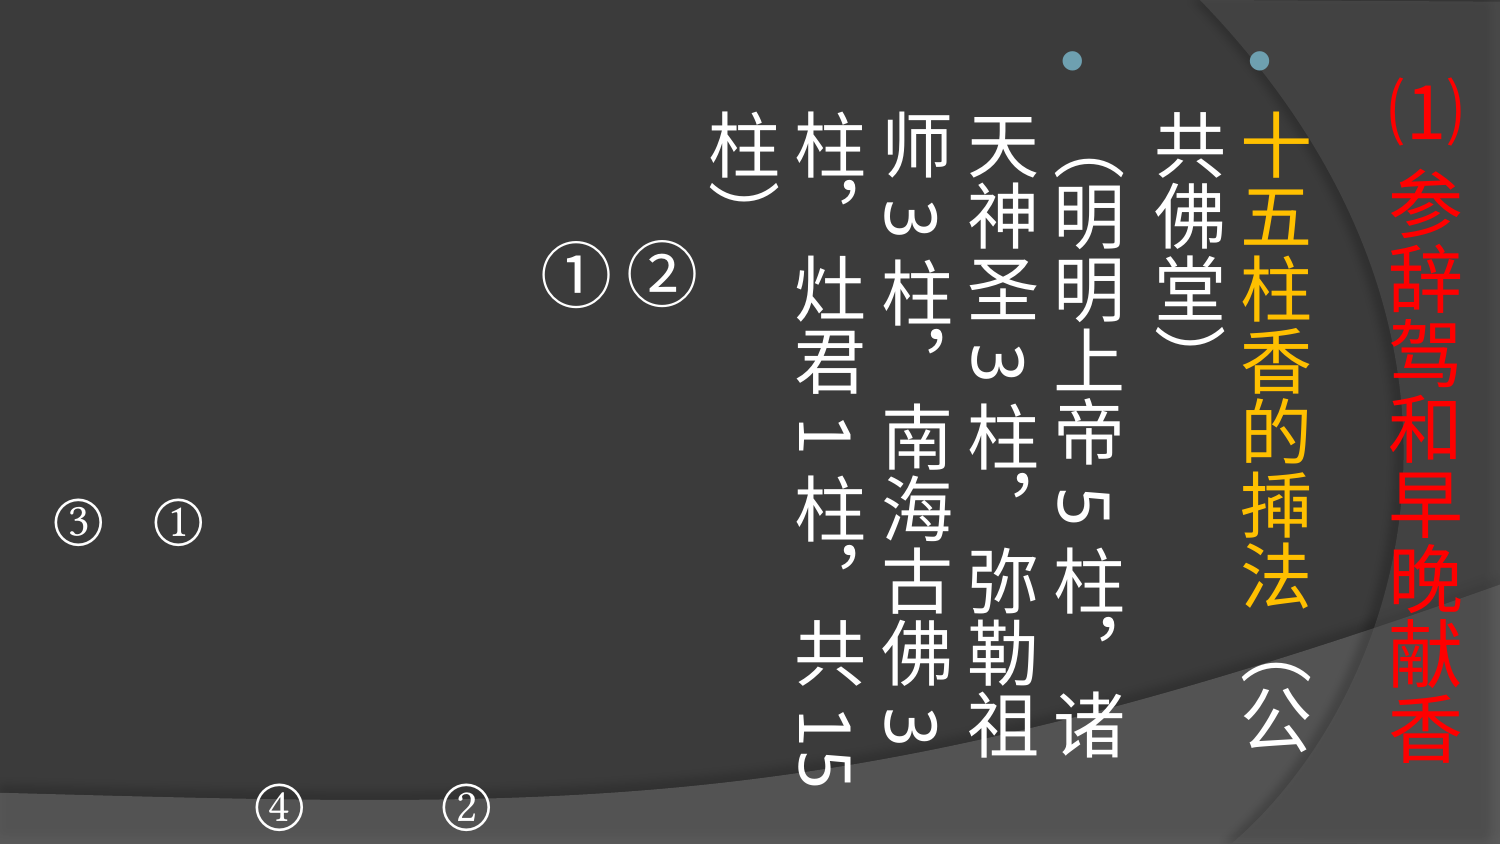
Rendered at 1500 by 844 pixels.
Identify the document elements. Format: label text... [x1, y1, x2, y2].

title ⑴参辞驾和早晚献香 [1364, 21, 1483, 820]
list 十五柱香的揷法（公共佛堂） （明明上帝5柱，诸天神圣3柱，弥勒祖师3柱，南海古佛3柱，灶君1柱，共15柱） ② ① ② ③ ② ③ ① ⑤ ① ① ④ ② ③ ① ③ [29, 27, 1365, 820]
